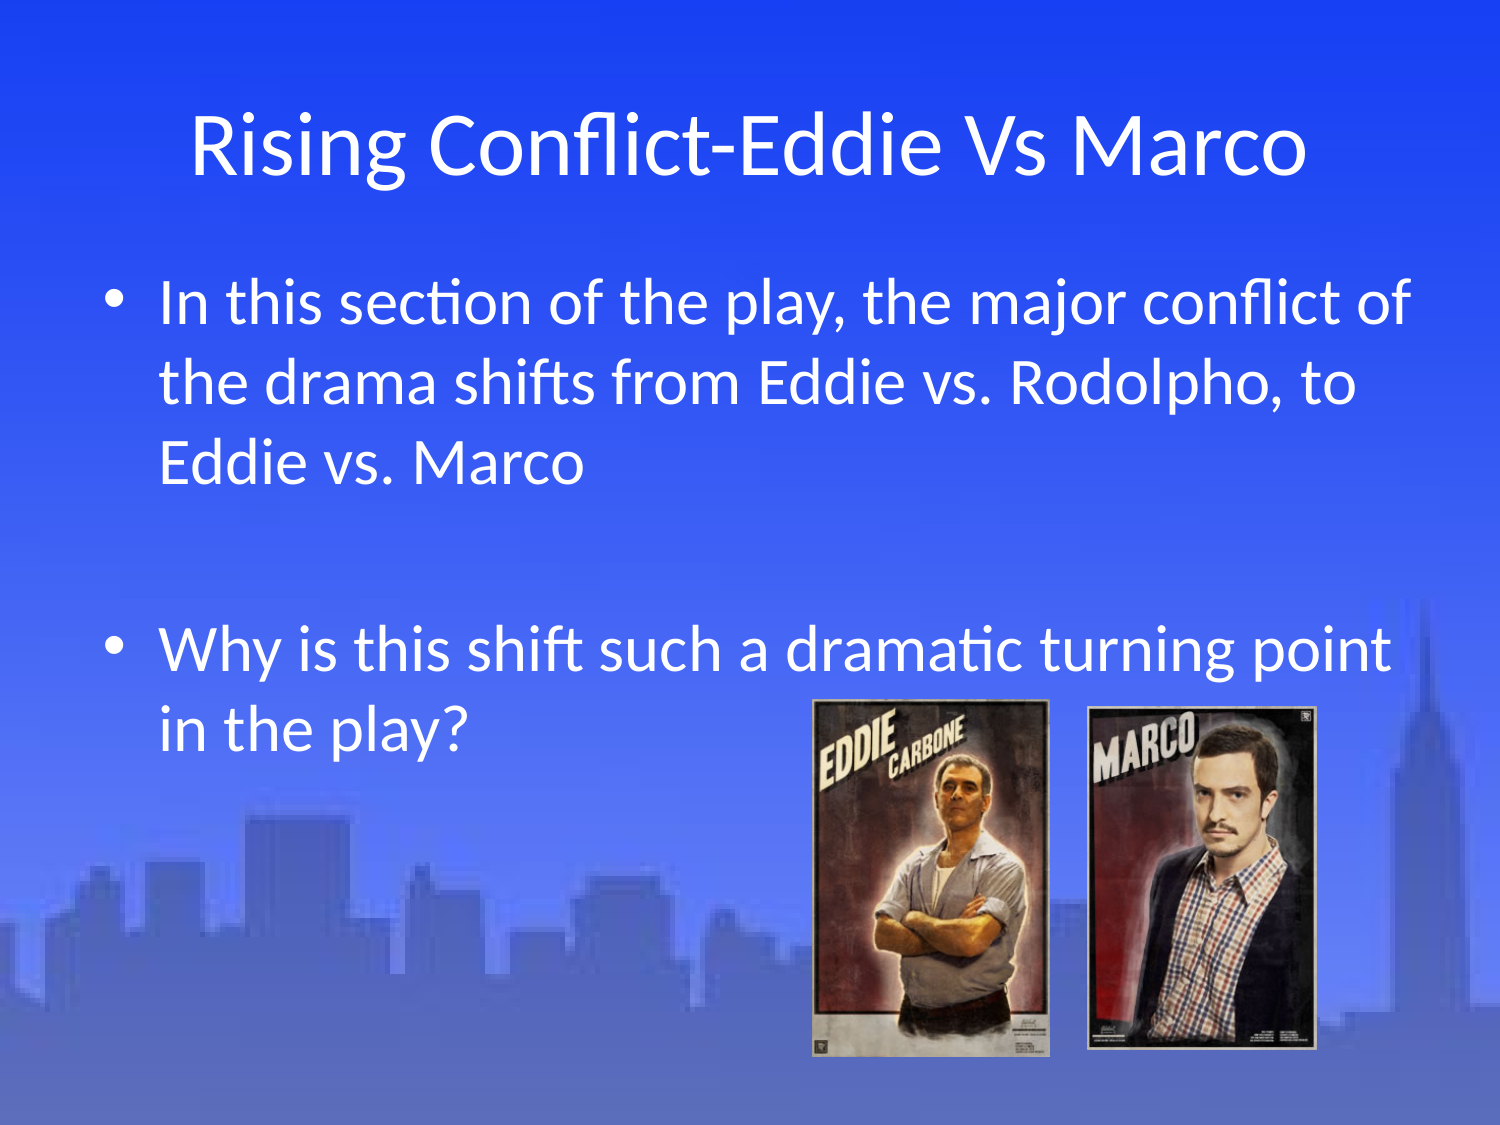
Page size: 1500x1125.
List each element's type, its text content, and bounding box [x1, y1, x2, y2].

picture [0, 0, 1500, 1125]
title Rising Conflict-Eddie Vs Marco [75, 45, 1425, 233]
list In this section of the play, the major conflict of the drama shifts from Eddie vs. Rodolpho, to Eddie vs. Marco Why is this shift such a dramatic turning point in the play? [87, 249, 1438, 993]
